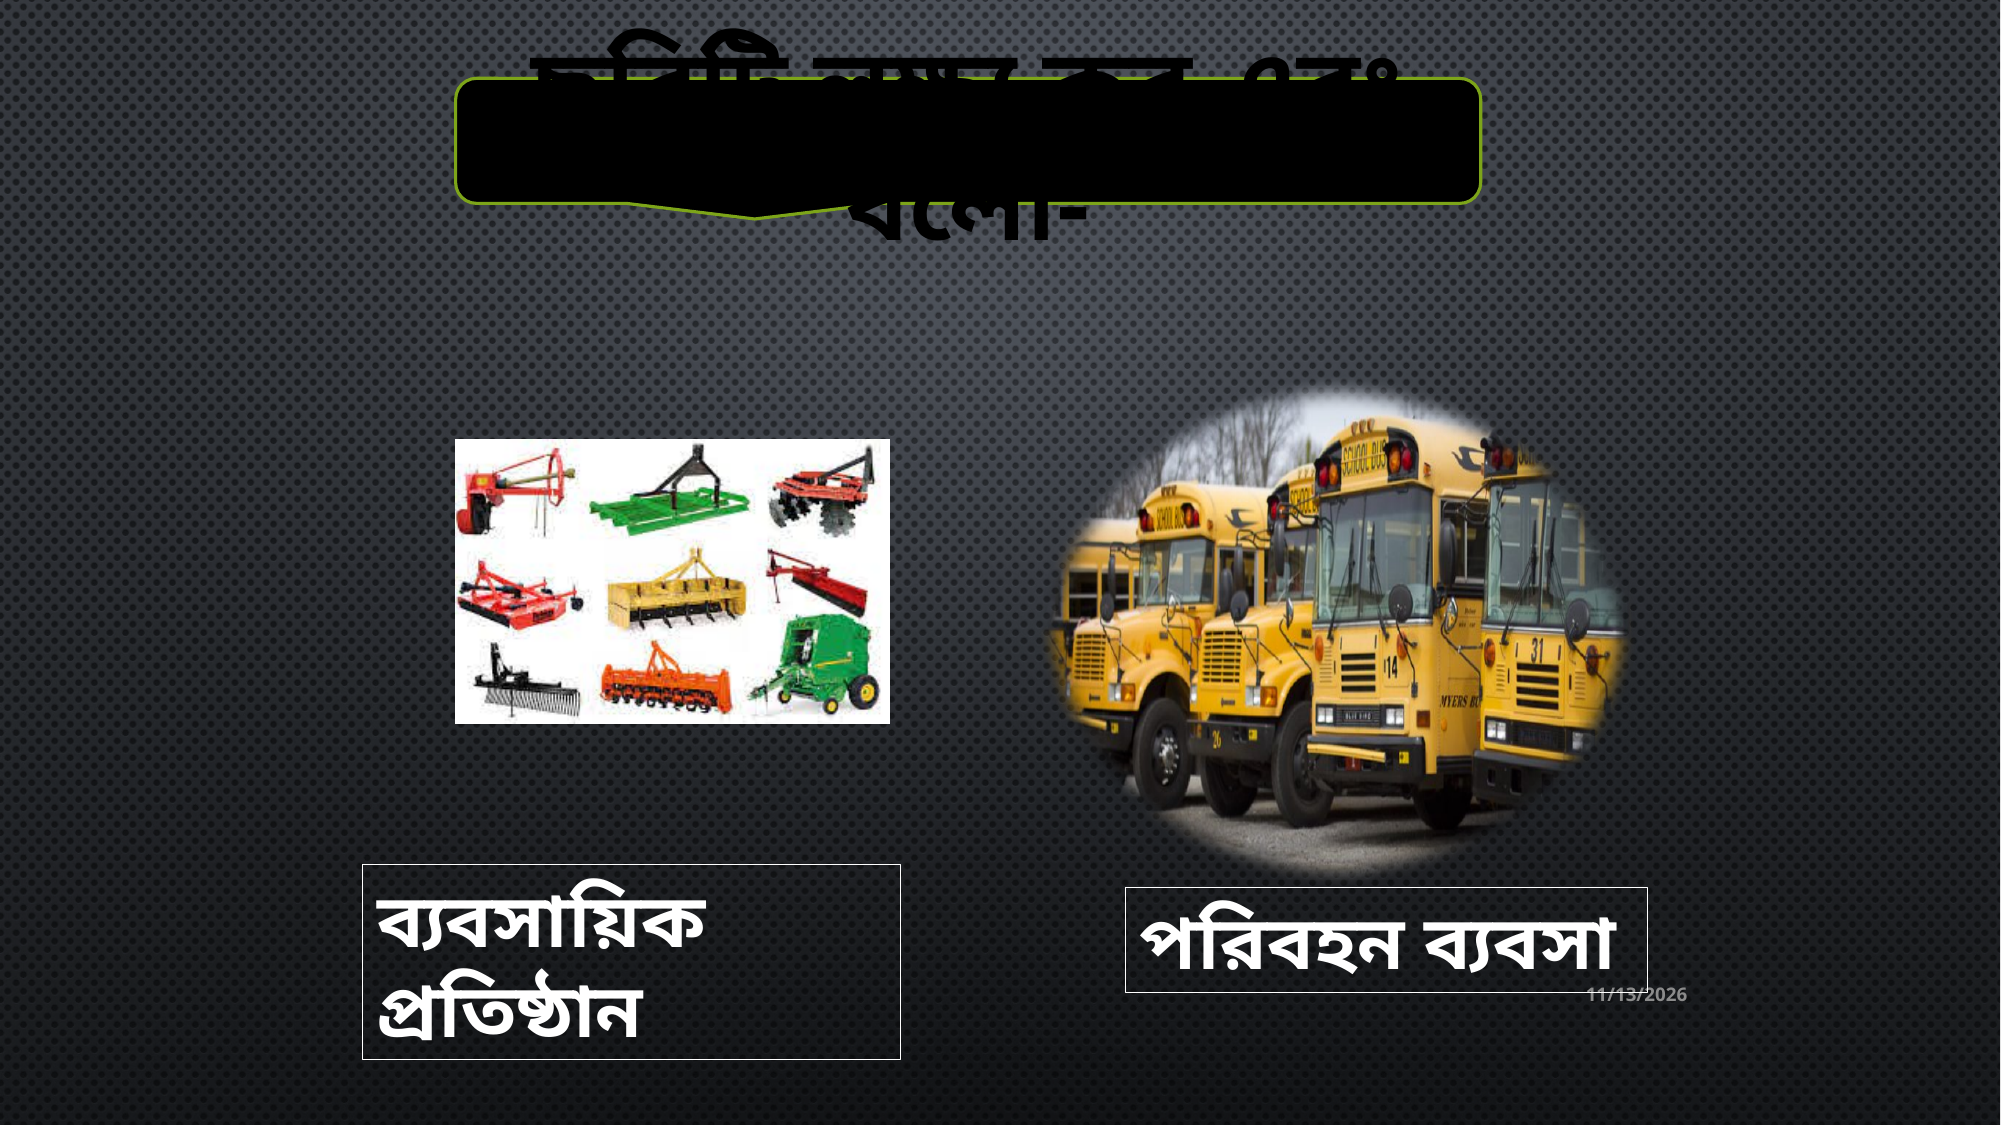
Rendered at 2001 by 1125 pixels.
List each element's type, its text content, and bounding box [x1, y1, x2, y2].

picture [455, 439, 891, 724]
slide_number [1449, 965, 1703, 1025]
picture [1036, 373, 1638, 888]
text_box ব্যবসায়িক প্রতিষ্ঠান [362, 864, 900, 1060]
text_box পরিবহন ব্যবসা [1124, 887, 1648, 993]
text_box ছবিটি লক্ষ্য কর এবং বলো- [454, 76, 1483, 221]
